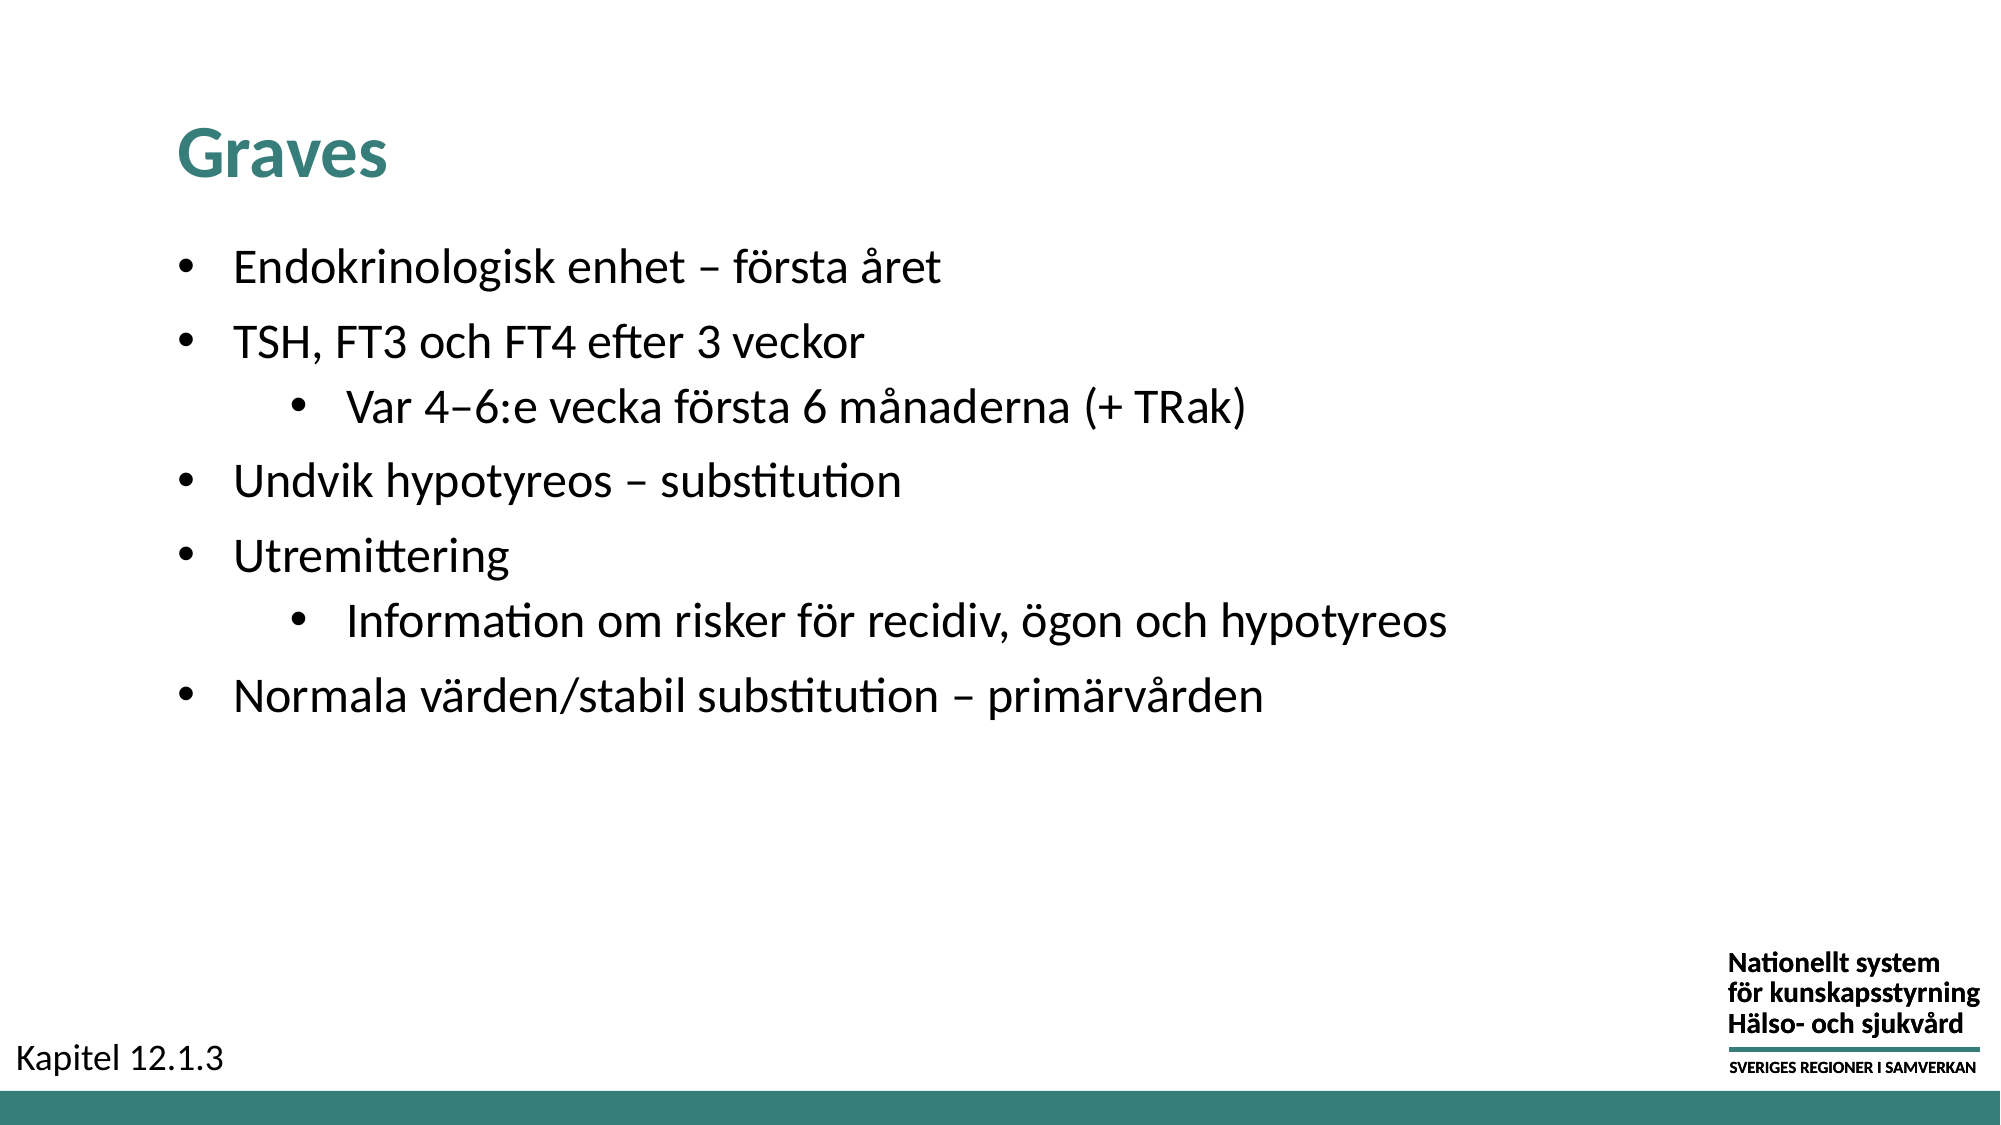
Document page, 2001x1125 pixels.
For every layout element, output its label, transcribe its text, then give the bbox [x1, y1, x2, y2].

text_box Kapitel 12.1.3 [1, 1025, 239, 1085]
list Endokrinologisk enhet – första året TSH, FT3 och FT4 efter 3 veckor Var 4–6:e vecka första 6 månaderna (+ TRak) Undvik hypotyreos – substitution Utremittering Information om risker för recidiv, ögon och hypotyreos Normala värden/stabil substitution – primärvården [162, 233, 1663, 920]
title Graves [162, 101, 1663, 202]
